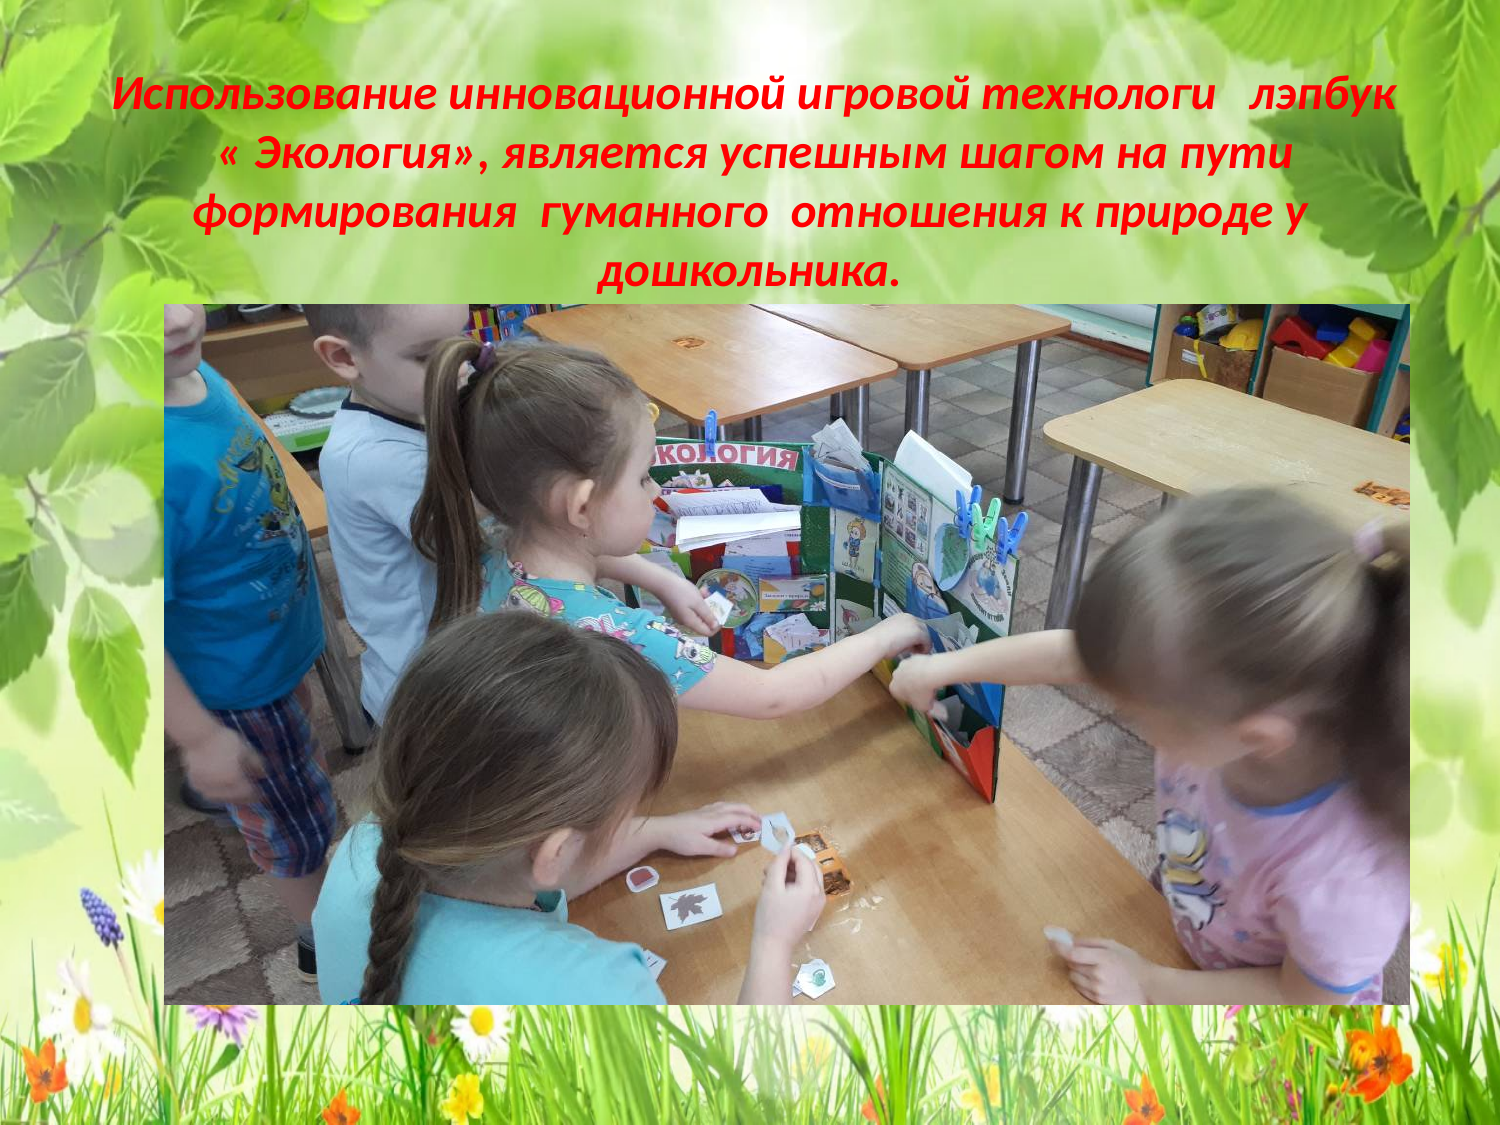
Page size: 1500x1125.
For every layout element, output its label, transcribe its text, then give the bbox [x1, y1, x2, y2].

picture [0, 0, 1500, 1125]
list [163, 303, 1411, 1006]
title Использование инновационной игровой технологи лэпбук « Экология», является успешным шагом на пути формирования гуманного отношения к природе у дошкольника. [35, 0, 1465, 422]
